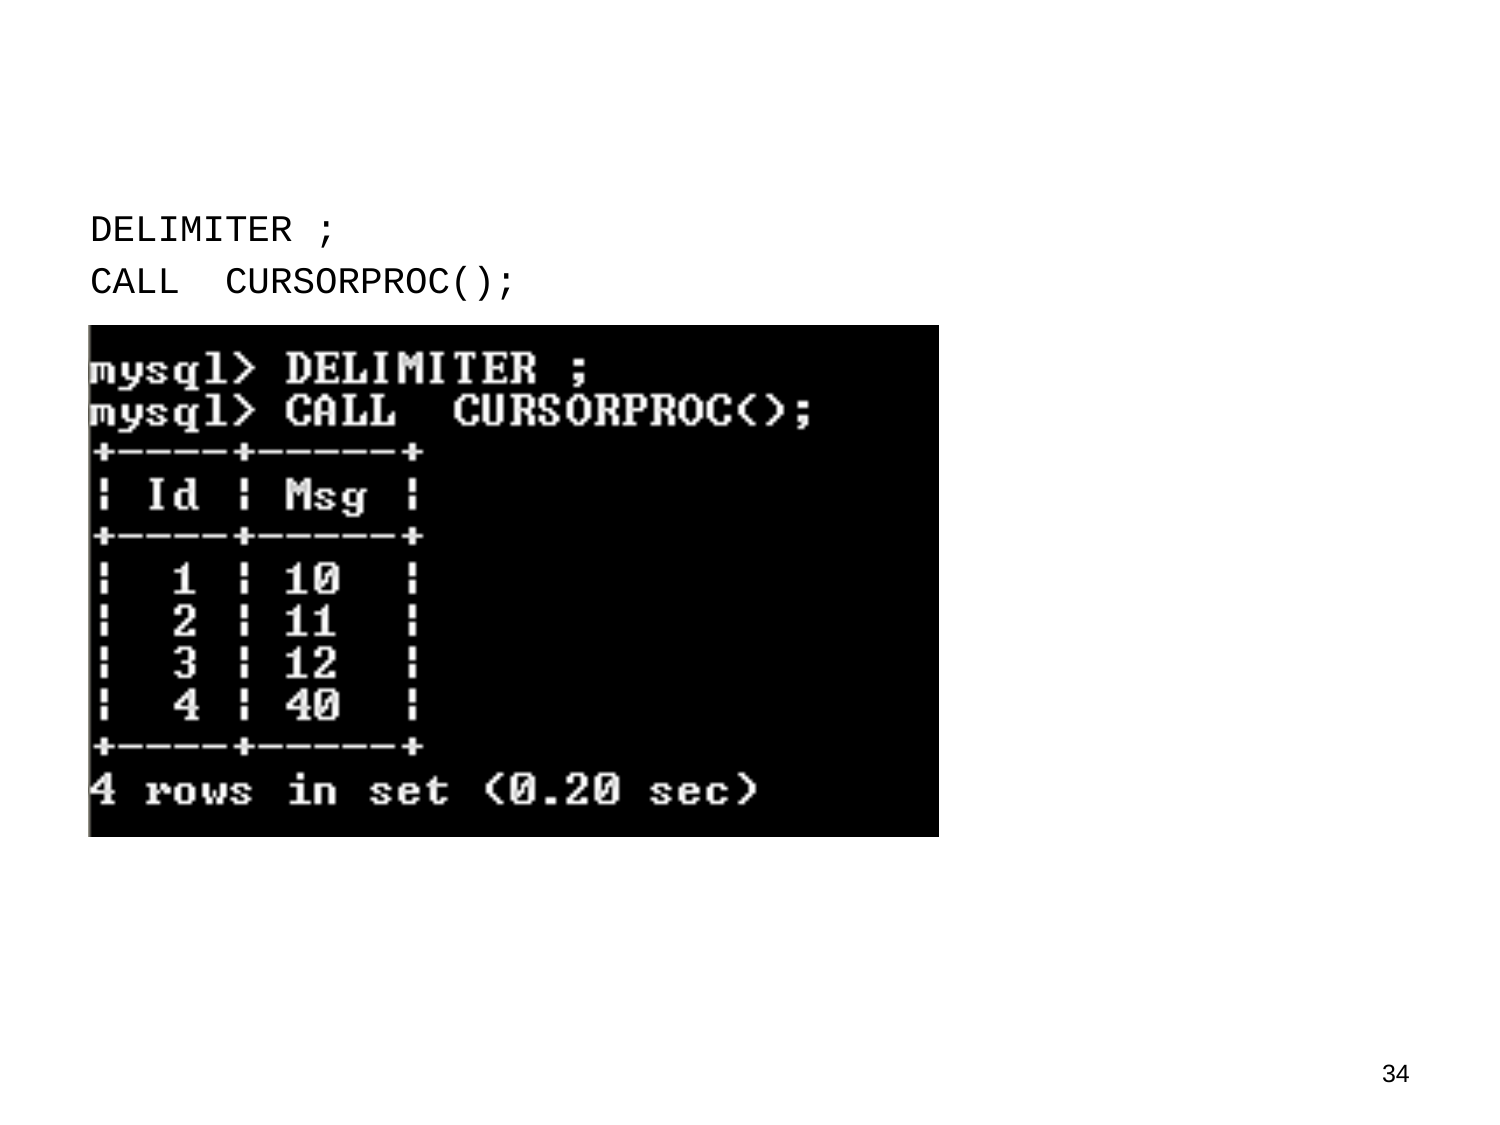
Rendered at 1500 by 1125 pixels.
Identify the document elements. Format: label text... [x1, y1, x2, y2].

picture [88, 325, 940, 837]
list DELIMITER ; CALL CURSORPROC(); [75, 196, 1425, 666]
slide_number 33 [1074, 1042, 1425, 1103]
